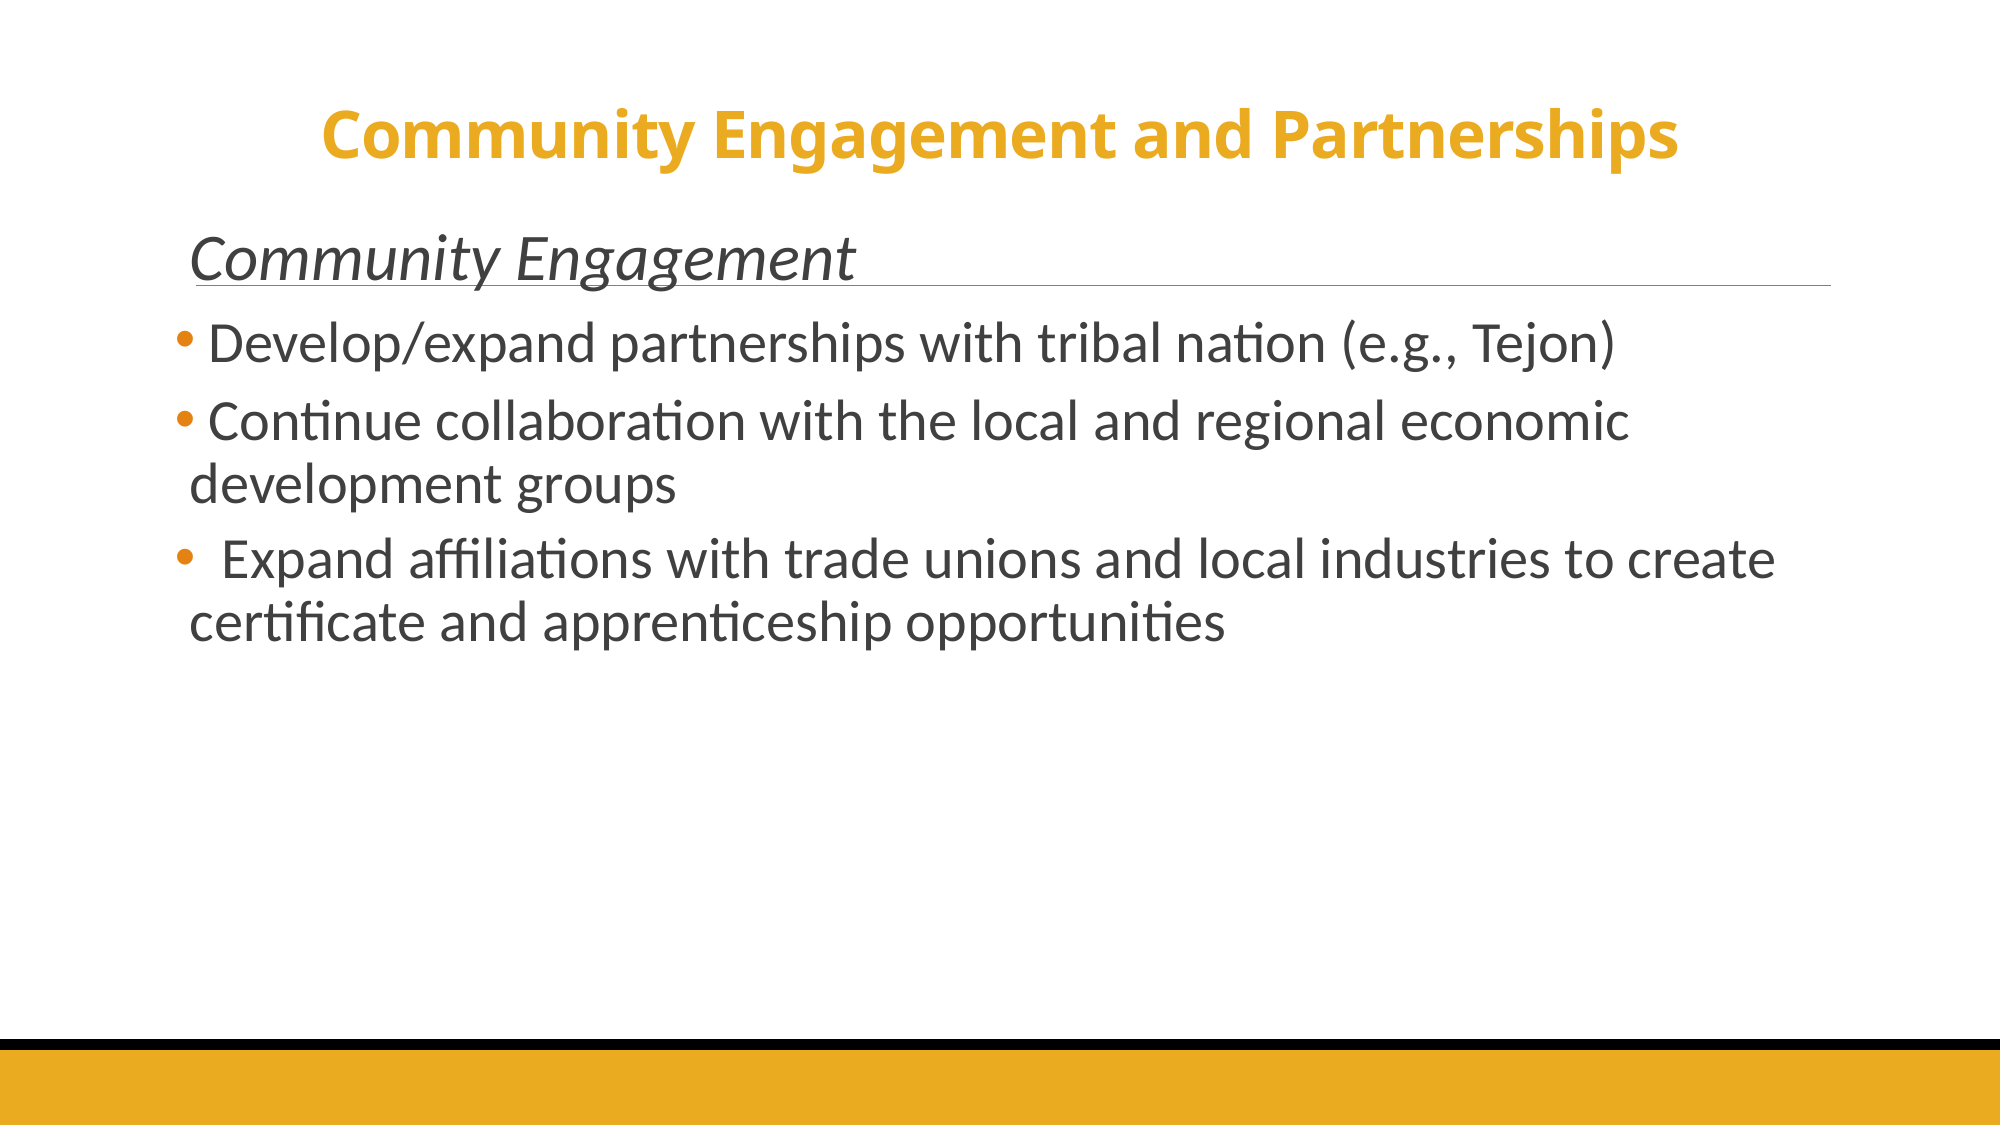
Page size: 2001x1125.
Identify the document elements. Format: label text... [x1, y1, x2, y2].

title Community Engagement and Partnerships [174, 56, 1825, 180]
list Community Engagement Develop/expand partnerships with tribal nation (e.g., Tejon) Continue collaboration with the local and regional economic development groups Expand affiliations with trade unions and local industries to create certificate and apprenticeship opportunities [174, 215, 1825, 876]
